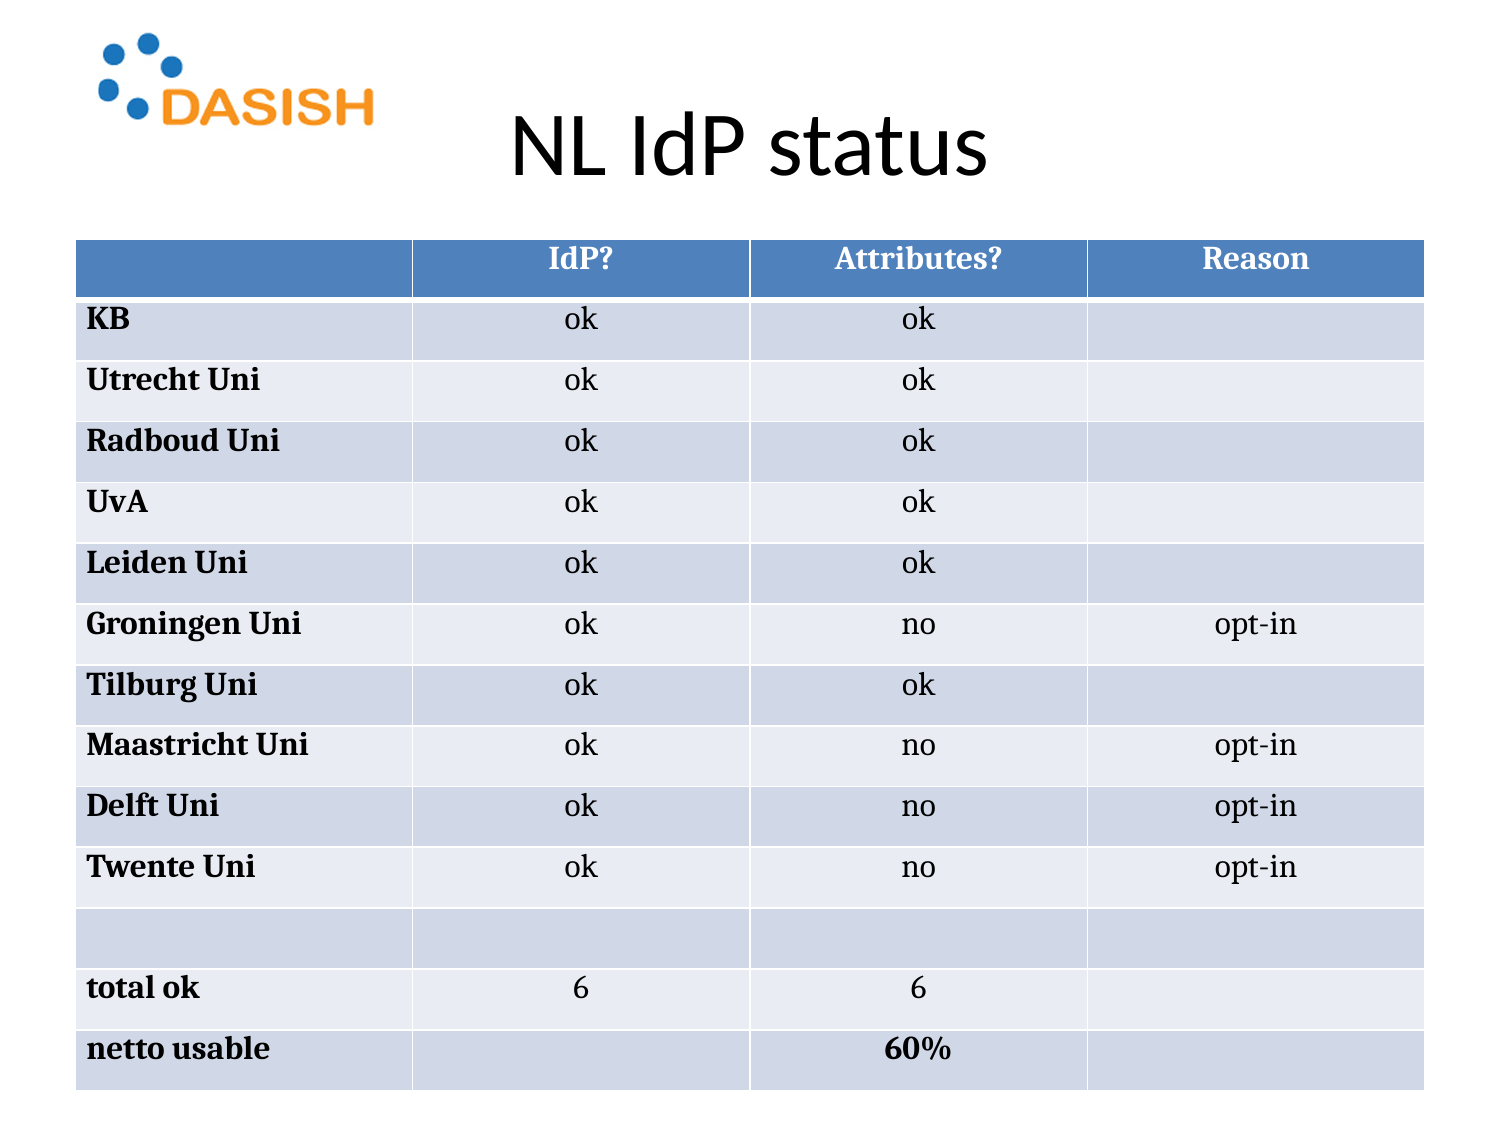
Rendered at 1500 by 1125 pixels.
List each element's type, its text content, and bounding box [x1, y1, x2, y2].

table_cell [1088, 666, 1424, 725]
table_cell [1088, 909, 1424, 968]
table_cell no [751, 787, 1087, 846]
table_cell ok [751, 422, 1087, 482]
table_cell Twente Uni [76, 848, 412, 907]
table_cell no [751, 727, 1087, 786]
table_cell [413, 909, 749, 968]
picture [0, 0, 500, 176]
table_cell [1088, 970, 1424, 1029]
table_cell ok [413, 483, 749, 542]
table_cell opt-in [1088, 605, 1424, 664]
table_cell opt-in [1088, 727, 1424, 786]
table_cell ok [413, 848, 749, 907]
table_cell ok [413, 787, 749, 846]
table_cell total ok [76, 970, 412, 1029]
table_cell ok [413, 544, 749, 603]
table_header Reason [1088, 240, 1424, 297]
table_cell ok [751, 544, 1087, 603]
table_cell ok [413, 727, 749, 786]
table_cell [1088, 1031, 1424, 1090]
table_cell [1088, 422, 1424, 482]
table_cell Tilburg Uni [76, 666, 412, 725]
table_cell ok [413, 666, 749, 725]
table_cell no [751, 605, 1087, 664]
table_cell Groningen Uni [76, 605, 412, 664]
table_cell UvA [76, 483, 412, 542]
table_cell netto usable [76, 1031, 412, 1090]
table_header IdP? [413, 240, 749, 297]
table_cell ok [413, 422, 749, 482]
table_cell 6 [751, 970, 1087, 1029]
table_cell Leiden Uni [76, 544, 412, 603]
table_cell 6 [413, 970, 749, 1029]
table_cell Radboud Uni [76, 422, 412, 482]
table_cell [751, 909, 1087, 968]
title NL IdP status [75, 45, 1425, 233]
table_cell ok [751, 303, 1087, 360]
table_header [76, 240, 412, 297]
table_cell ok [413, 605, 749, 664]
table_cell Utrecht Uni [76, 362, 412, 421]
table_cell ok [751, 483, 1087, 542]
table_cell [413, 1031, 749, 1090]
table_cell [1088, 483, 1424, 542]
table_cell ok [751, 362, 1087, 421]
table_header Attributes? [751, 240, 1087, 297]
table_cell opt-in [1088, 848, 1424, 907]
table_cell [1088, 544, 1424, 603]
table_cell ok [413, 362, 749, 421]
table_cell no [751, 848, 1087, 907]
table_cell opt-in [1088, 787, 1424, 846]
table_cell 60% [751, 1031, 1087, 1090]
table_cell ok [413, 303, 749, 360]
table_cell [1088, 362, 1424, 421]
table_cell KB [76, 303, 412, 360]
table_cell [76, 909, 412, 968]
table_cell [1088, 303, 1424, 360]
table_cell Delft Uni [76, 787, 412, 846]
table_cell Maastricht Uni [76, 727, 412, 786]
table_cell ok [751, 666, 1087, 725]
